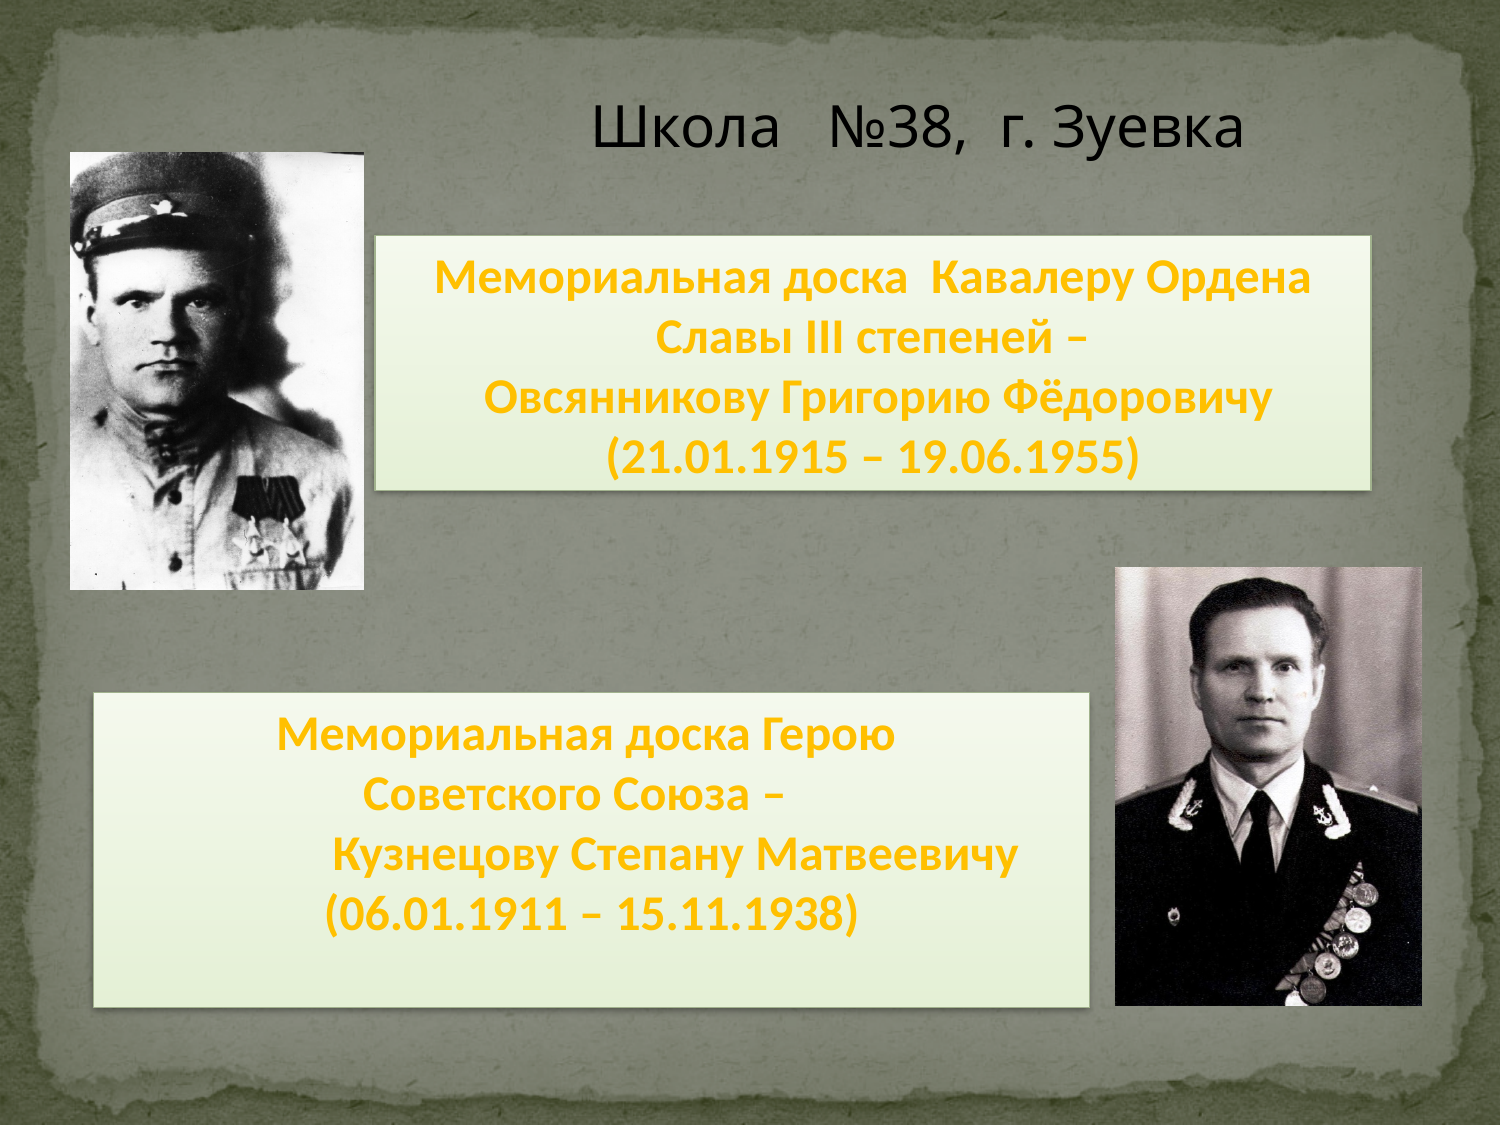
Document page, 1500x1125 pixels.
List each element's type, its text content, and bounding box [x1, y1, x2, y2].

picture [70, 152, 364, 590]
text_box Школа №38, г. Зуевка [575, 82, 1262, 167]
picture [1114, 567, 1422, 1006]
text_box Мемориальная доска Кавалеру Ордена Славы III степеней – Овсянникову Григорию Фёдоровичу (21.01.1915 – 19.06.1955) [374, 235, 1372, 491]
text_box Мемориальная доска Герою Советского Союза – Кузнецову Степану Матвеевичу (06.01.1911 – 15.11.1938) [93, 692, 1090, 1008]
